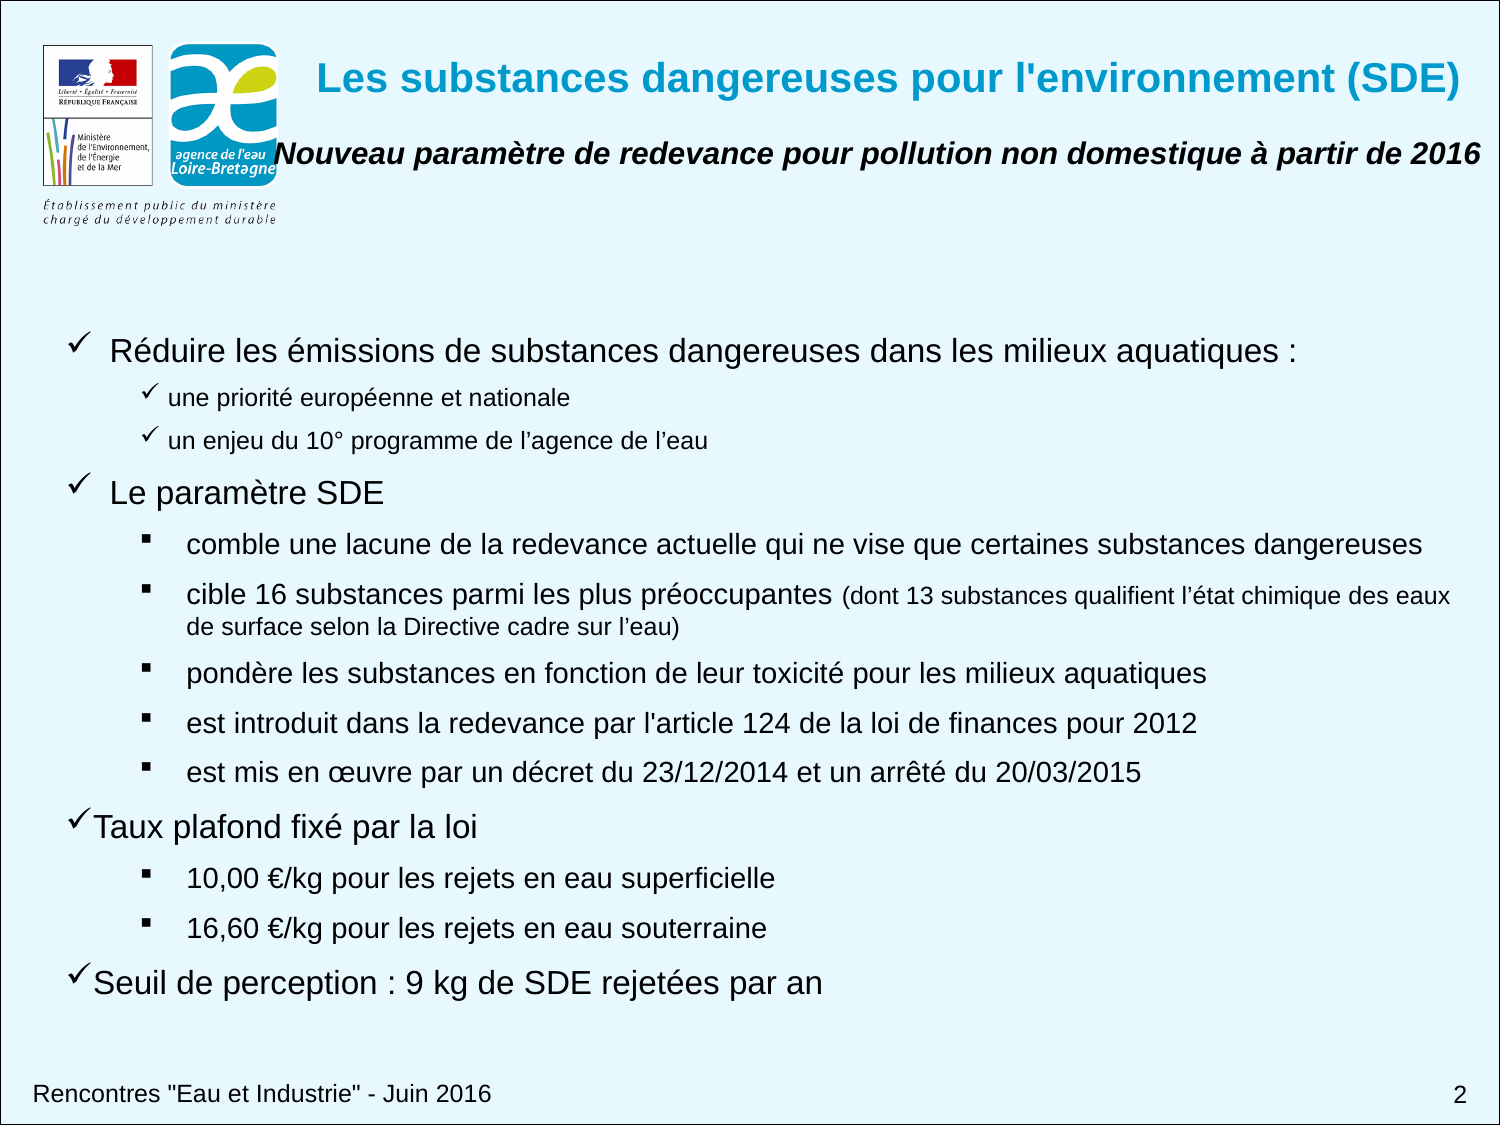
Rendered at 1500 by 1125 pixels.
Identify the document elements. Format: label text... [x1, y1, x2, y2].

list Nouveau paramètre de redevance pour pollution non domestique à partir de 2016 [242, 125, 1500, 779]
picture [232, 165, 239, 173]
footer Rencontres "Eau et Industrie" - Juin 2016 [17, 1070, 786, 1115]
picture [43, 42, 278, 226]
text_box Réduire les émissions de substances dangereuses dans les milieux aquatiques : une priorité européenne et nationale un enjeu du 10° programme de l’agence de l’eau Le paramètre SDE comble une lacune de la redevance actuelle qui ne vise que certaines substances dangereuses cible 16 substances parmi les plus préoccupantes (dont 13 substances qualifient l’état chimique des eaux de surface selon la Directive cadre sur l’eau) pondère les substances en fonction de leur toxicité pour les milieux aquatiques est introduit dans la redevance par l'article 124 de la loi de finances pour 2012 est mis en œuvre par un décret du 23/12/2014 et un arrêté du 20/03/2015 Taux plafond fixé par la loi 10,00 €/kg pour les rejets en eau superficielle 16,60 €/kg pour les rejets en eau souterraine Seuil de perception : 9 kg de SDE rejetées par an [50, 322, 1471, 1009]
slide_number 2 [1338, 1070, 1483, 1115]
title Les substances dangereuses pour l'environnement (SDE) [286, 0, 1492, 125]
